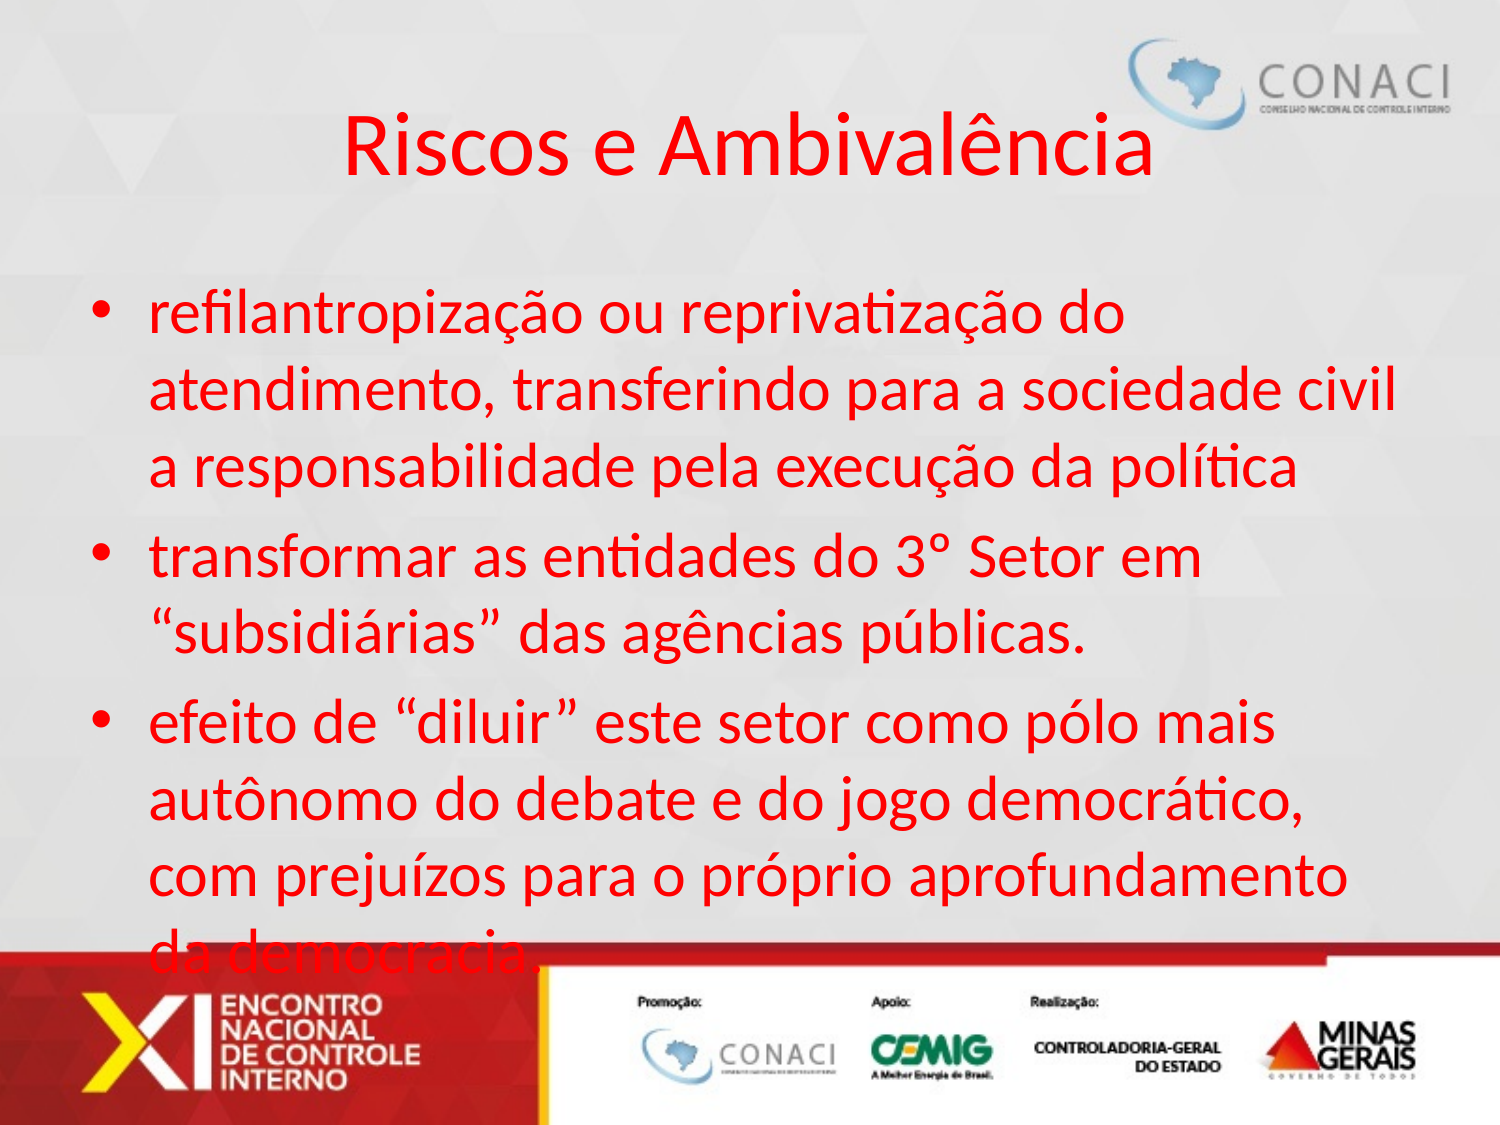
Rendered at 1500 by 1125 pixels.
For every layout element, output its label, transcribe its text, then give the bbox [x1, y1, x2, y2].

title Riscos e Ambivalência [75, 45, 1425, 233]
list refilantropização ou reprivatização do atendimento, transferindo para a sociedade civil a responsabilidade pela execução da política transformar as entidades do 3º Setor em “subsidiárias” das agências públicas. efeito de “diluir” este setor como pólo mais autônomo do debate e do jogo democrático, com prejuízos para o próprio aprofundamento da democracia. [75, 262, 1425, 1005]
picture [0, 0, 1500, 1125]
